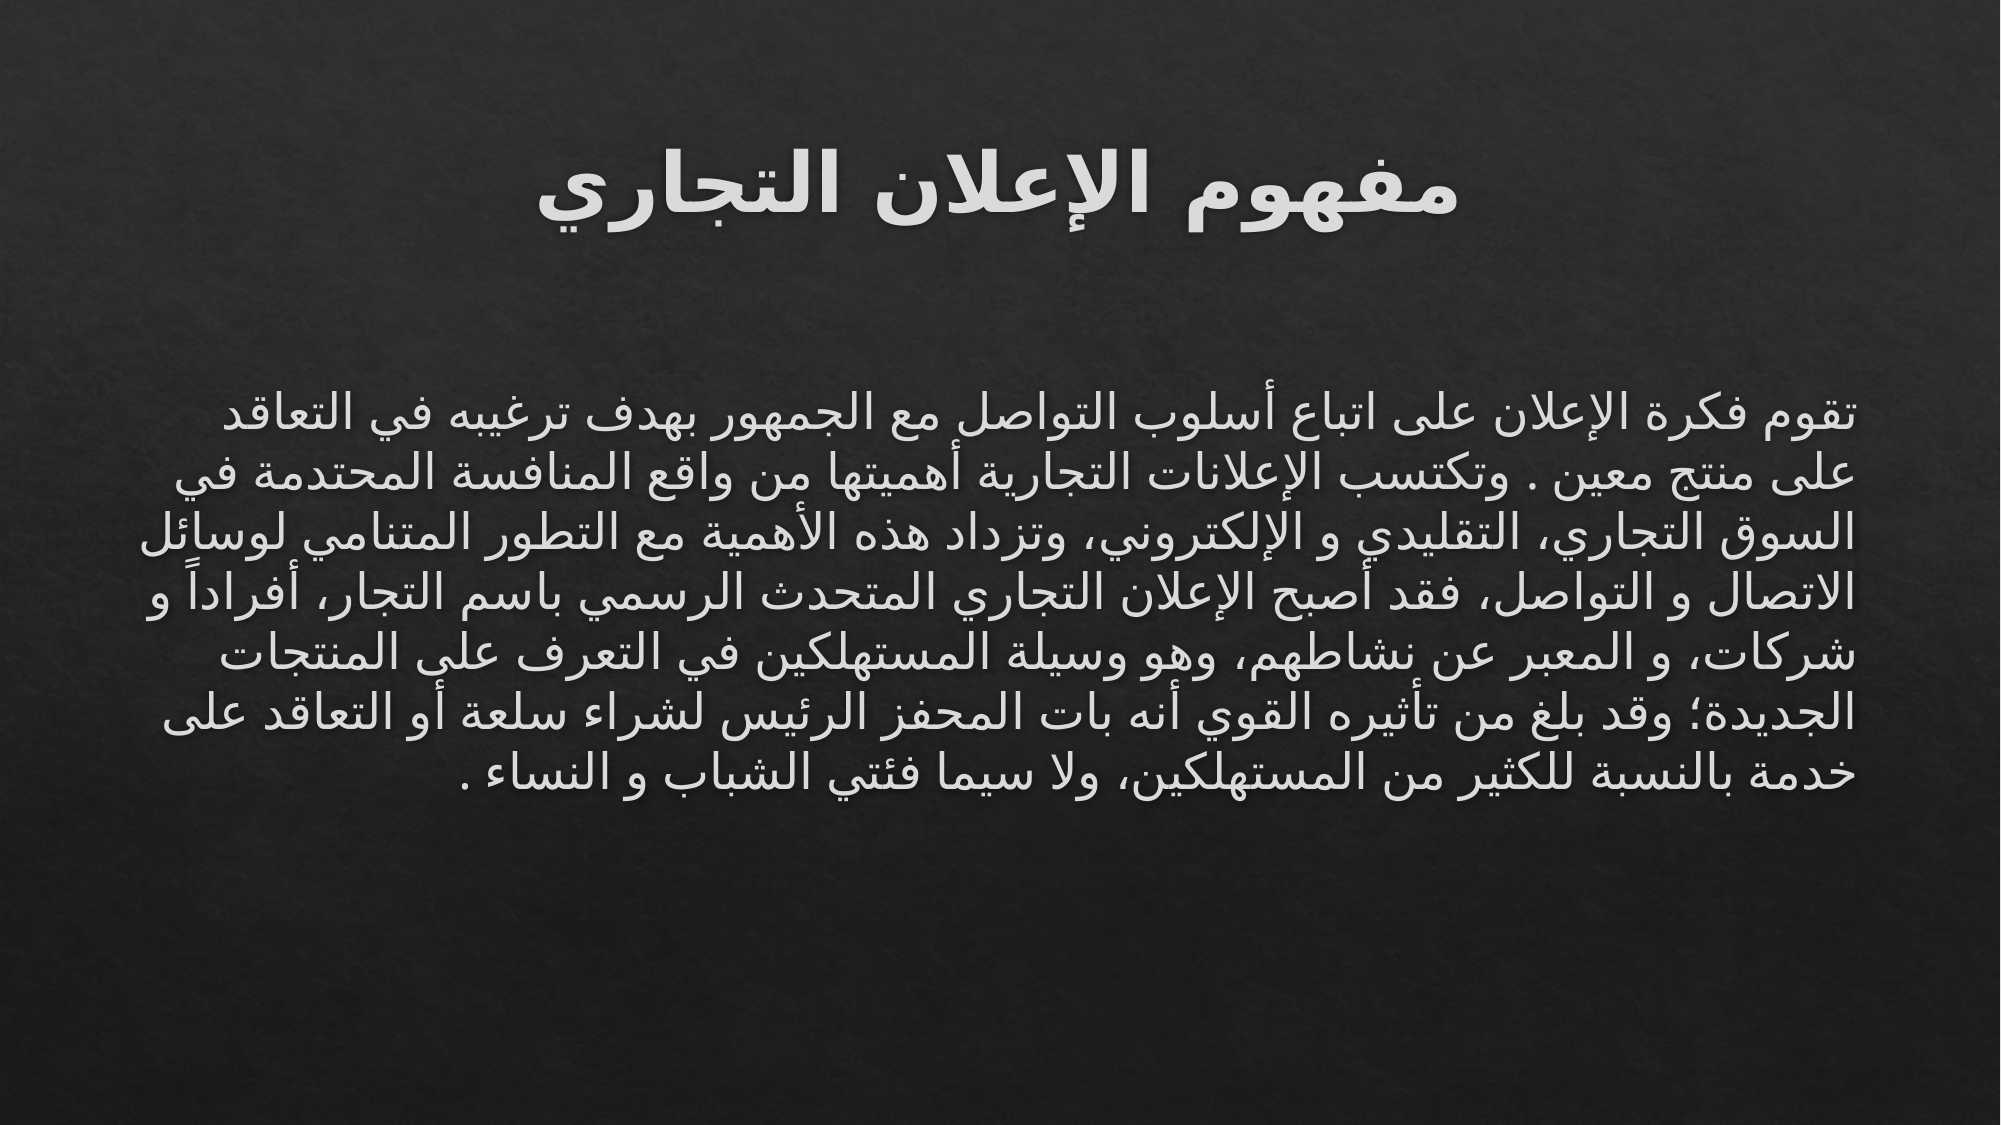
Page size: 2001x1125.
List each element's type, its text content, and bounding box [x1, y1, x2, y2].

list تقوم فكرة الإعلان على اتباع أسلوب التواصل مع الجمهور بهدف ترغيبه في التعاقد على منتج معين . وتكتسب الإعلانات التجارية أهميتها من واقع المنافسة المحتدمة في السوق التجاري، التقليدي و الإلكتروني، وتزداد هذه الأهمية مع التطور المتنامي لوسائل الاتصال و التواصل، فقد أصبح الإعلان التجاري المتحدث الرسمي باسم التجار، أفراداً و شركات، و المعبر عن نشاطهم، وهو وسيلة المستهلكين في التعرف على المنتجات الجديدة؛ وقد بلغ من تأثيره القوي أنه بات المحفز الرئيس لشراء سلعة أو التعاقد على خدمة بالنسبة للكثير من المستهلكين، ولا سيما فئتي الشباب و النساء . [118, 372, 1881, 949]
title مفهوم الإعلان التجاري [149, 99, 1849, 260]
